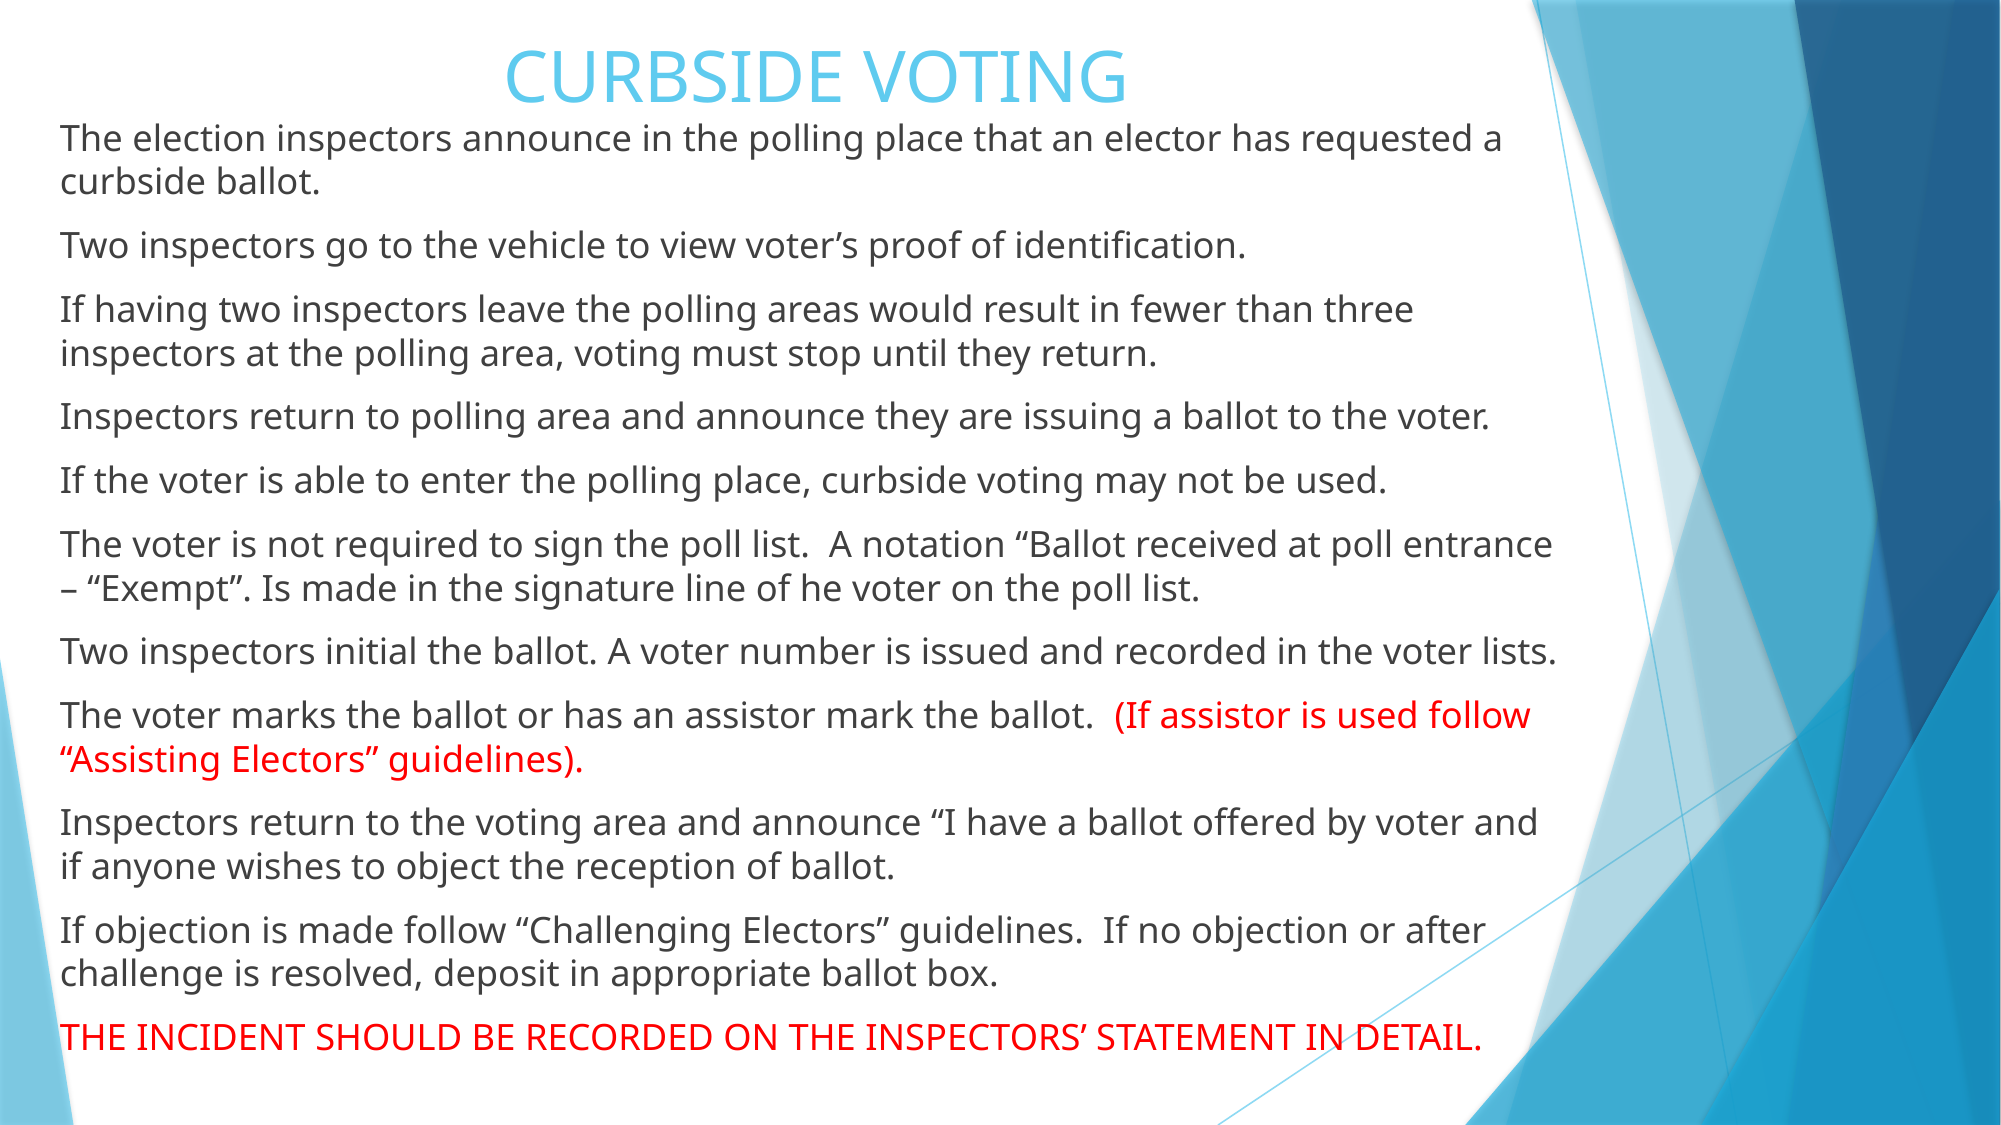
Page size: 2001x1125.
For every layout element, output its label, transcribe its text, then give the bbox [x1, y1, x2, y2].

title CURBSIDE VOTING [111, 23, 1522, 107]
list The election inspectors announce in the polling place that an elector has requested a curbside ballot. Two inspectors go to the vehicle to view voter’s proof of identification. If having two inspectors leave the polling areas would result in fewer than three inspectors at the polling area, voting must stop until they return. Inspectors return to polling area and announce they are issuing a ballot to the voter. If the voter is able to enter the polling place, curbside voting may not be used. The voter is not required to sign the poll list. A notation “Ballot received at poll entrance – “Exempt”. Is made in the signature line of he voter on the poll list. Two inspectors initial the ballot. A voter number is issued and recorded in the voter lists. The voter marks the ballot or has an assistor mark the ballot. (If assistor is used follow “Assisting Electors” guidelines). Inspectors return to the voting area and announce “I have a ballot offered by voter and if anyone wishes to object the reception of ballot. If objection is made follow “Challenging Electors” guidelines. If no objection or after challenge is resolved, deposit in appropriate ballot box. THE INCIDENT SHOULD BE RECORDED ON THE INSPECTORS’ STATEMENT IN DETAIL. [44, 107, 1583, 1080]
